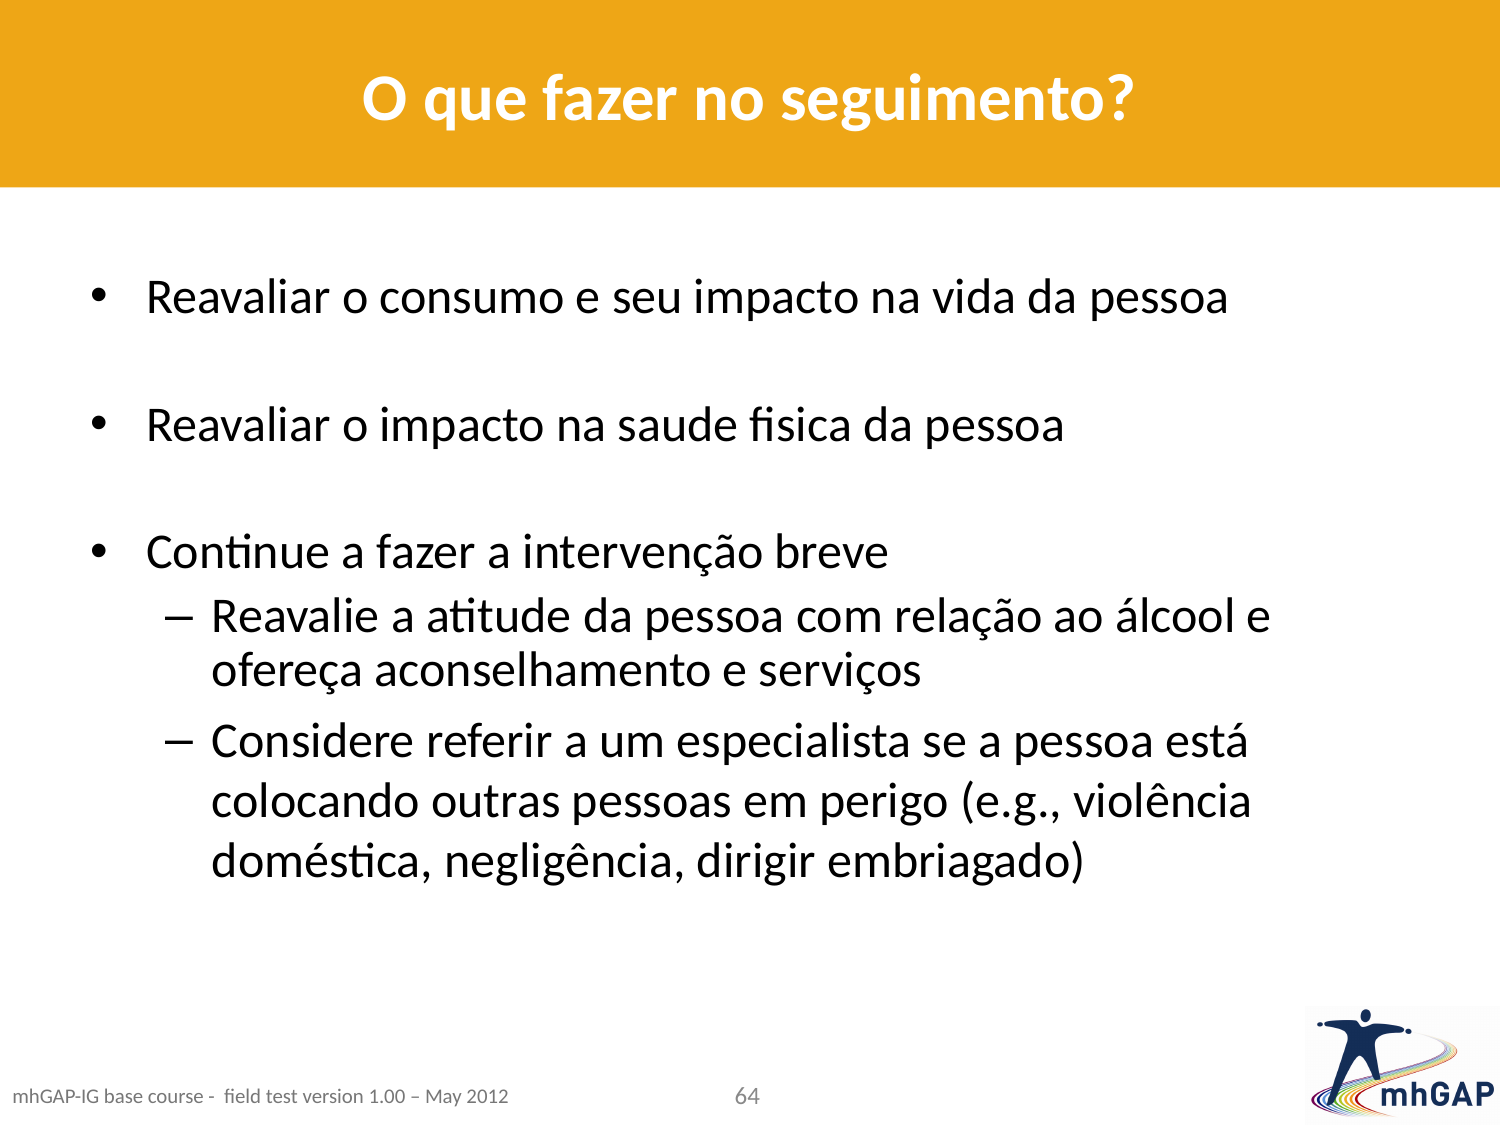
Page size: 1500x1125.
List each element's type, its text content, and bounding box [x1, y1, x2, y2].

title O que fazer no seguimento? [0, 0, 1500, 188]
footer mhGAP-IG base course - field test version 1.00 – May 2012 [0, 1065, 572, 1125]
picture [1305, 1006, 1500, 1125]
slide_number 64 [572, 1064, 923, 1125]
list Reavaliar o consumo e seu impacto na vida da pessoa Reavaliar o impacto na saude fisica da pessoa Continue a fazer a intervenção breve Reavalie a atitude da pessoa com relação ao álcool e ofereça aconselhamento e serviços Considere referir a um especialista se a pessoa está colocando outras pessoas em perigo (e.g., violência doméstica, negligência, dirigir embriagado) [74, 262, 1426, 1006]
